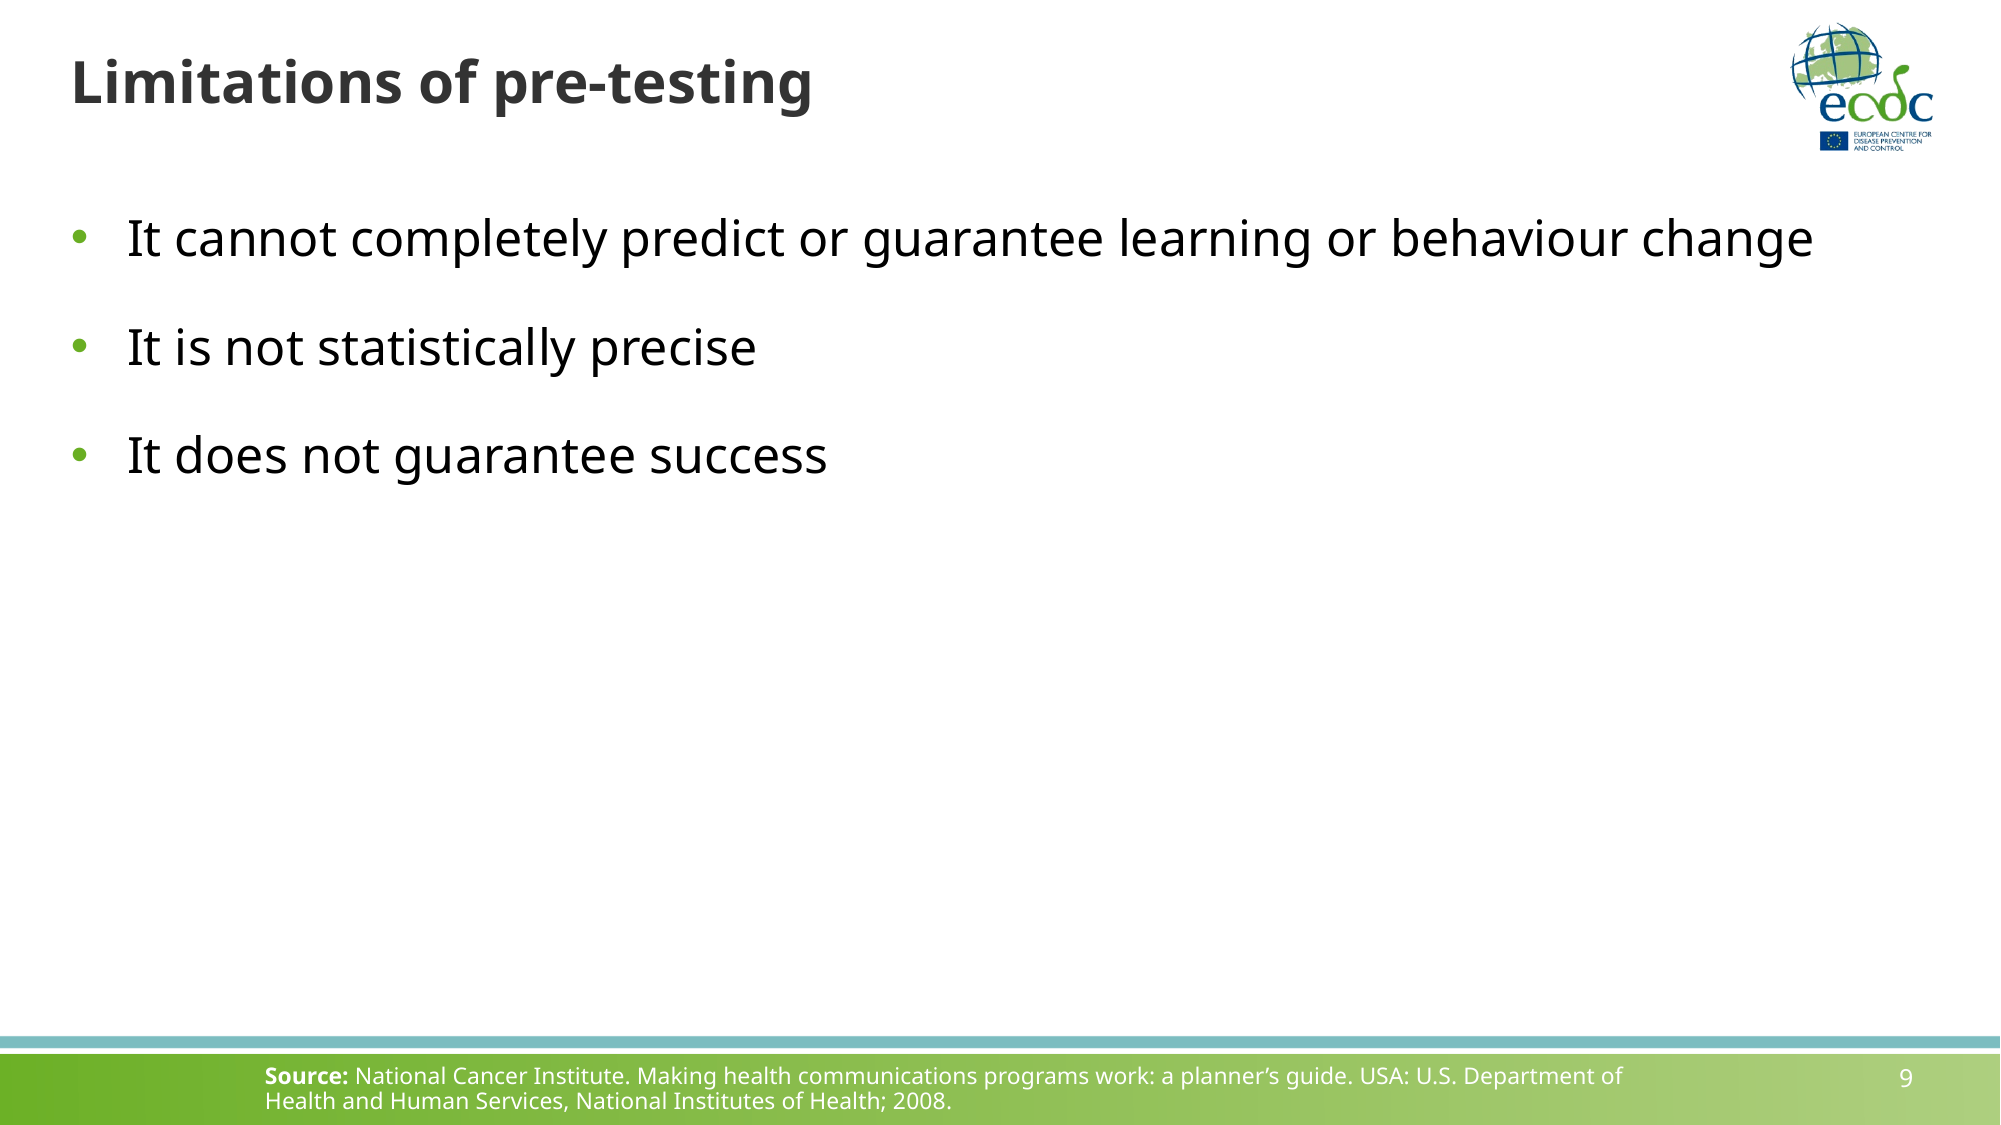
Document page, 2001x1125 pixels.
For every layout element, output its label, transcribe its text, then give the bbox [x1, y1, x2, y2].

list It cannot completely predict or guarantee learning or behaviour change It is not statistically precise It does not guarantee success [70, 205, 1936, 1025]
slide_number 9 [1704, 1062, 1914, 1123]
text_box Source: National Cancer Institute. Making health communications programs work: a planner’s guide. USA: U.S. Department of Health and Human Services, National Institutes of Health; 2008. [249, 1057, 1704, 1123]
picture [0, 0, 2000, 1125]
title Limitations of pre-testing [70, 52, 1764, 178]
